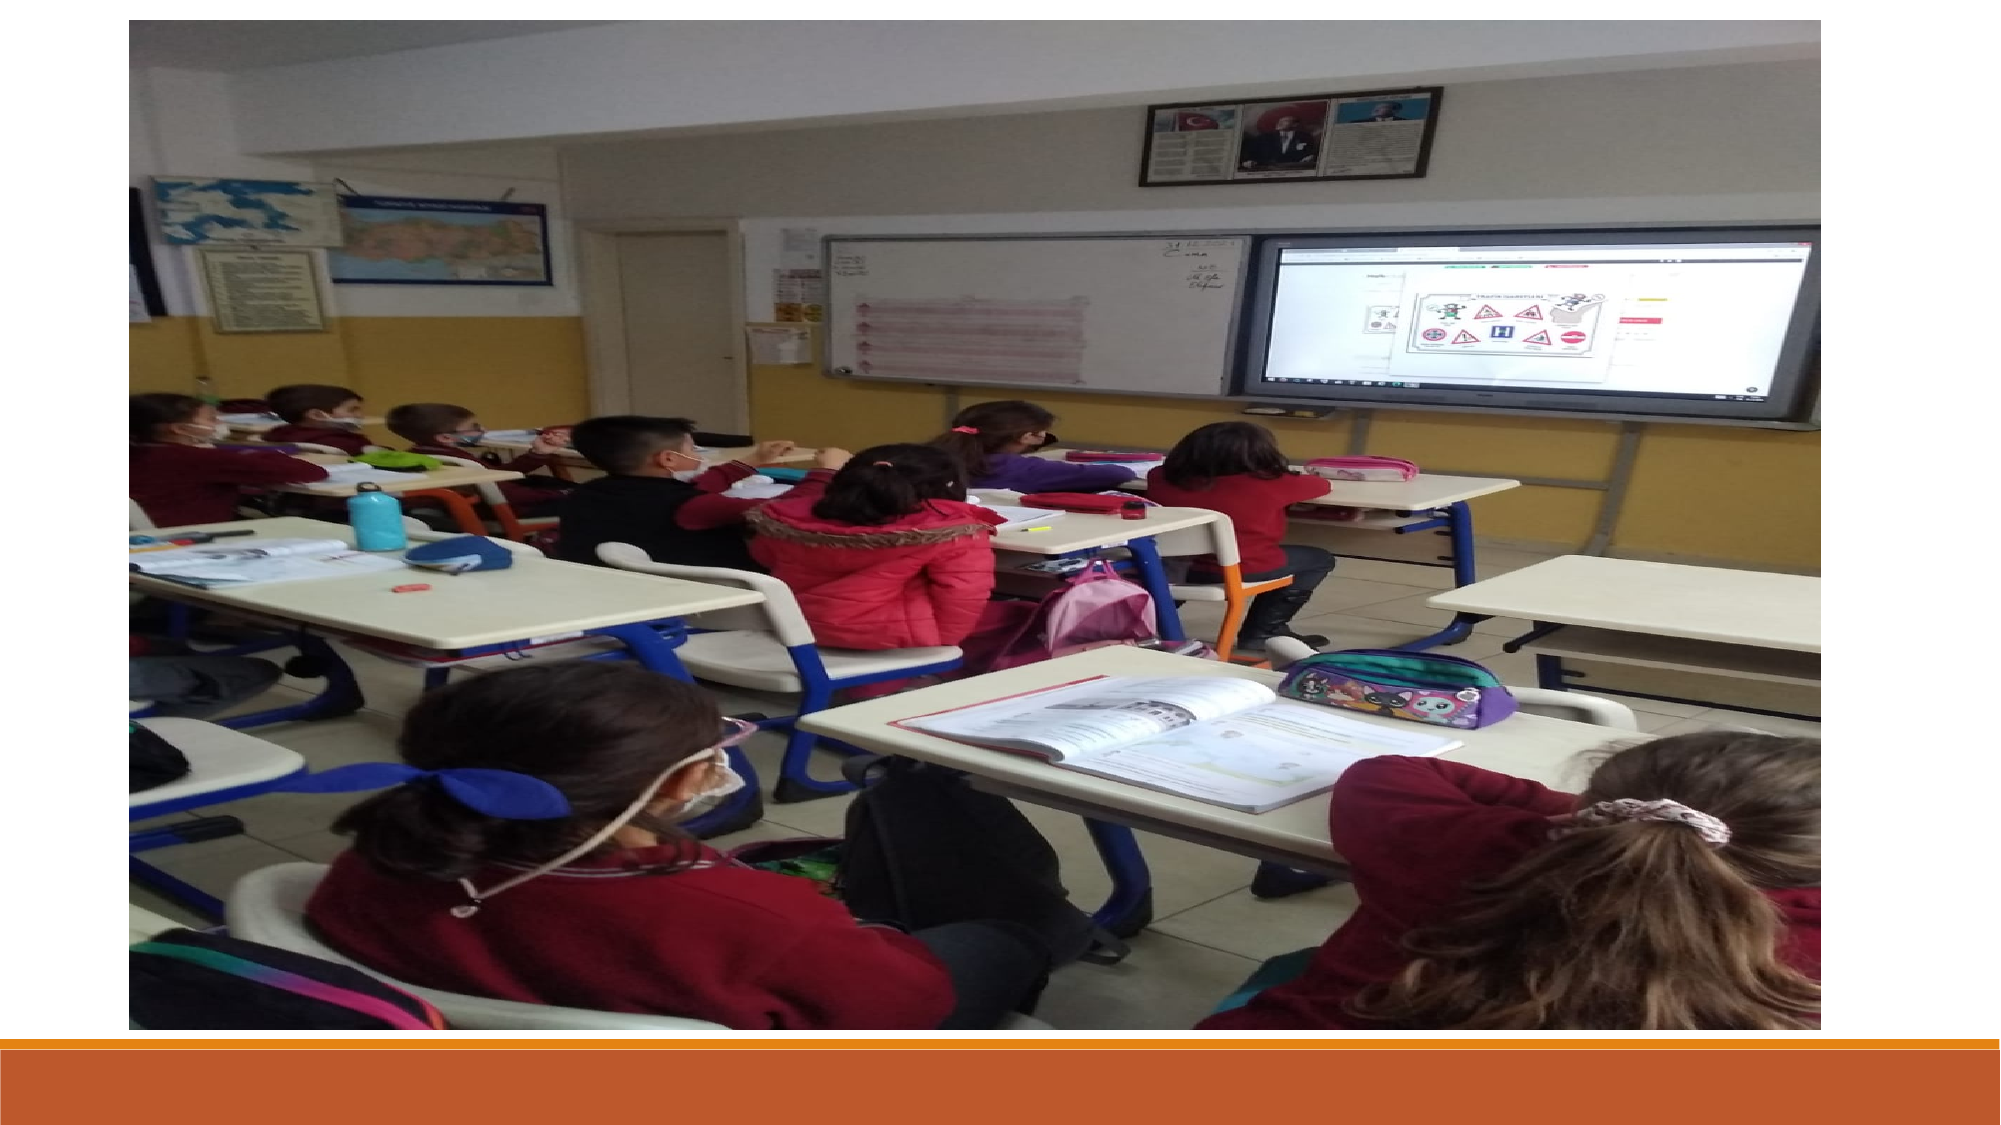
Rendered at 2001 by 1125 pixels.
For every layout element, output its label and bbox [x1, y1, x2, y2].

picture [128, 20, 1822, 1030]
